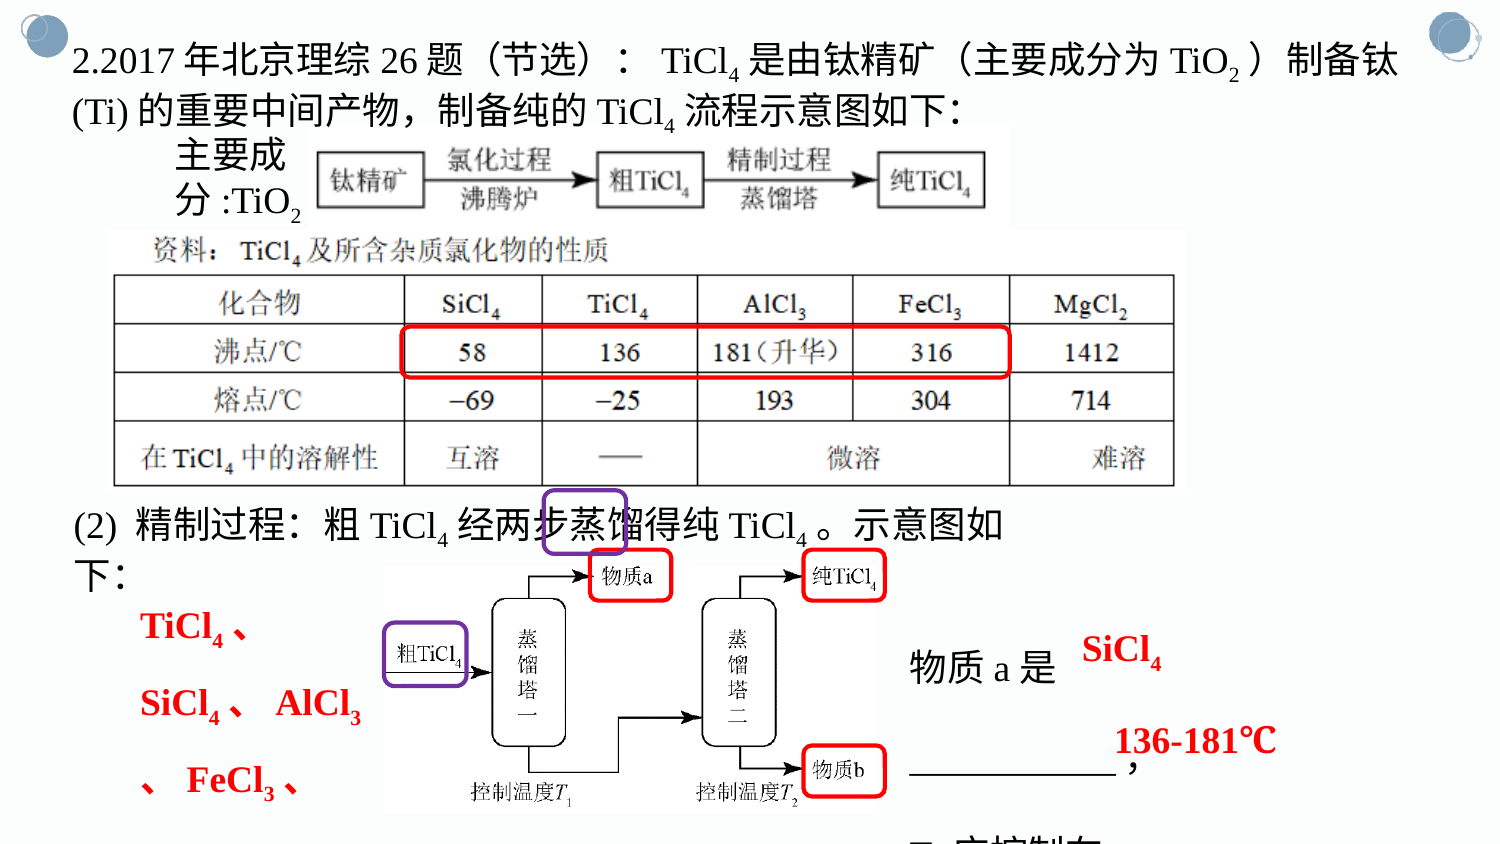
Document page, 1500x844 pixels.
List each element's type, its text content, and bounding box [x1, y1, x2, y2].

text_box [125, 568, 467, 788]
text_box [802, 548, 886, 602]
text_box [159, 124, 1010, 229]
text_box [877, 744, 886, 798]
picture [1411, 0, 1500, 73]
text_box (2) 精制过程：粗TiCl4经两步蒸馏得纯TiCl4。示意图如下： [58, 493, 589, 605]
text_box [588, 548, 673, 565]
picture [383, 565, 877, 813]
text_box (2) 精制过程：粗TiCl4经两步蒸馏得纯TiCl4。示意图如下： [626, 494, 1083, 605]
text_box 2.2017年北京理综26题（节选）：TiCl4是由钛精矿（主要成分为TiO2）制备钛(Ti)的重要中间产物，制备纯的TiCl4流程示意图如下： [57, 28, 1443, 146]
text_box 136-181℃ [1099, 686, 1307, 769]
text_box [542, 494, 628, 555]
text_box SiCl4 [1067, 591, 1205, 683]
text_box 物质a是___________， T2应控制在__________ [894, 591, 1300, 844]
picture [105, 229, 1185, 494]
picture [0, 0, 89, 73]
